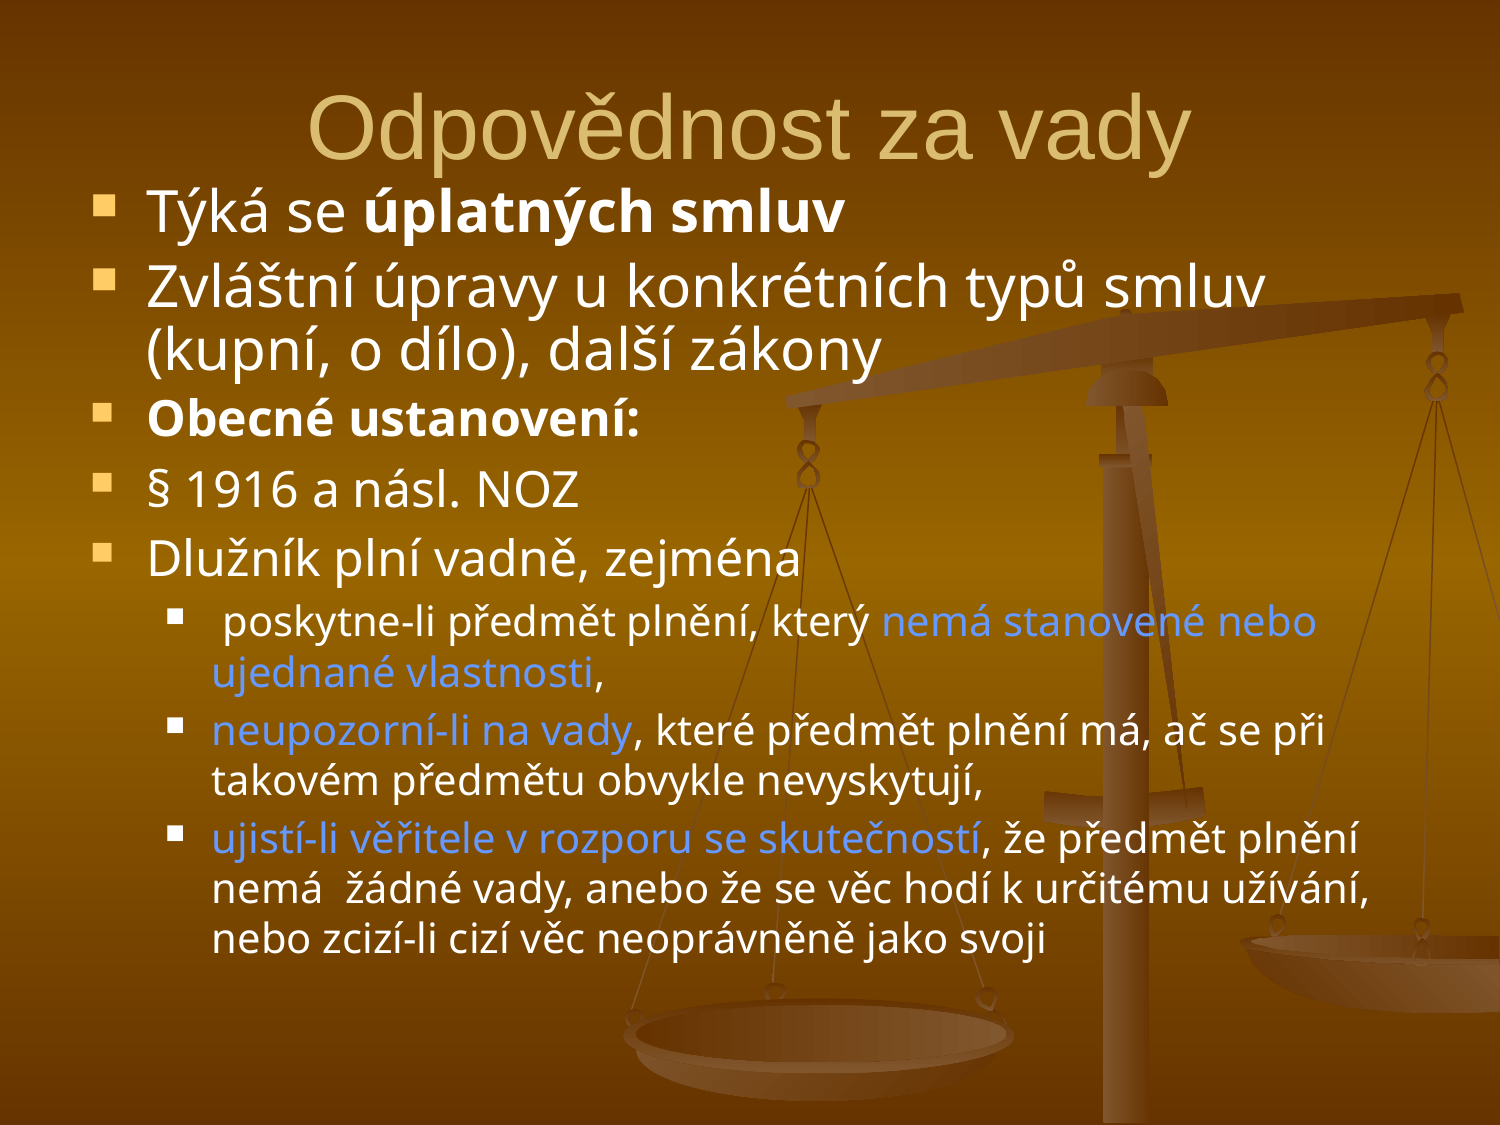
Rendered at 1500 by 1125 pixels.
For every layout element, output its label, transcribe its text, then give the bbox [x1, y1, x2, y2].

list Týká se úplatných smluv Zvláštní úpravy u konkrétních typů smluv (kupní, o dílo), další zákony Obecné ustanovení: § 1916 a násl. NOZ Dlužník plní vadně, zejména poskytne-li předmět plnění, který nemá stanovené nebo ujednané vlastnosti, neupozorní-li na vady, které předmět plnění má, ač se při takovém předmětu obvykle nevyskytují, ujistí-li věřitele v rozporu se skutečností, že předmět plnění nemá žádné vady, anebo že se věc hodí k určitému užívání, nebo zcizí-li cizí věc neoprávněně jako svoji [74, 174, 1426, 1006]
title Odpovědnost za vady [74, 45, 1426, 174]
